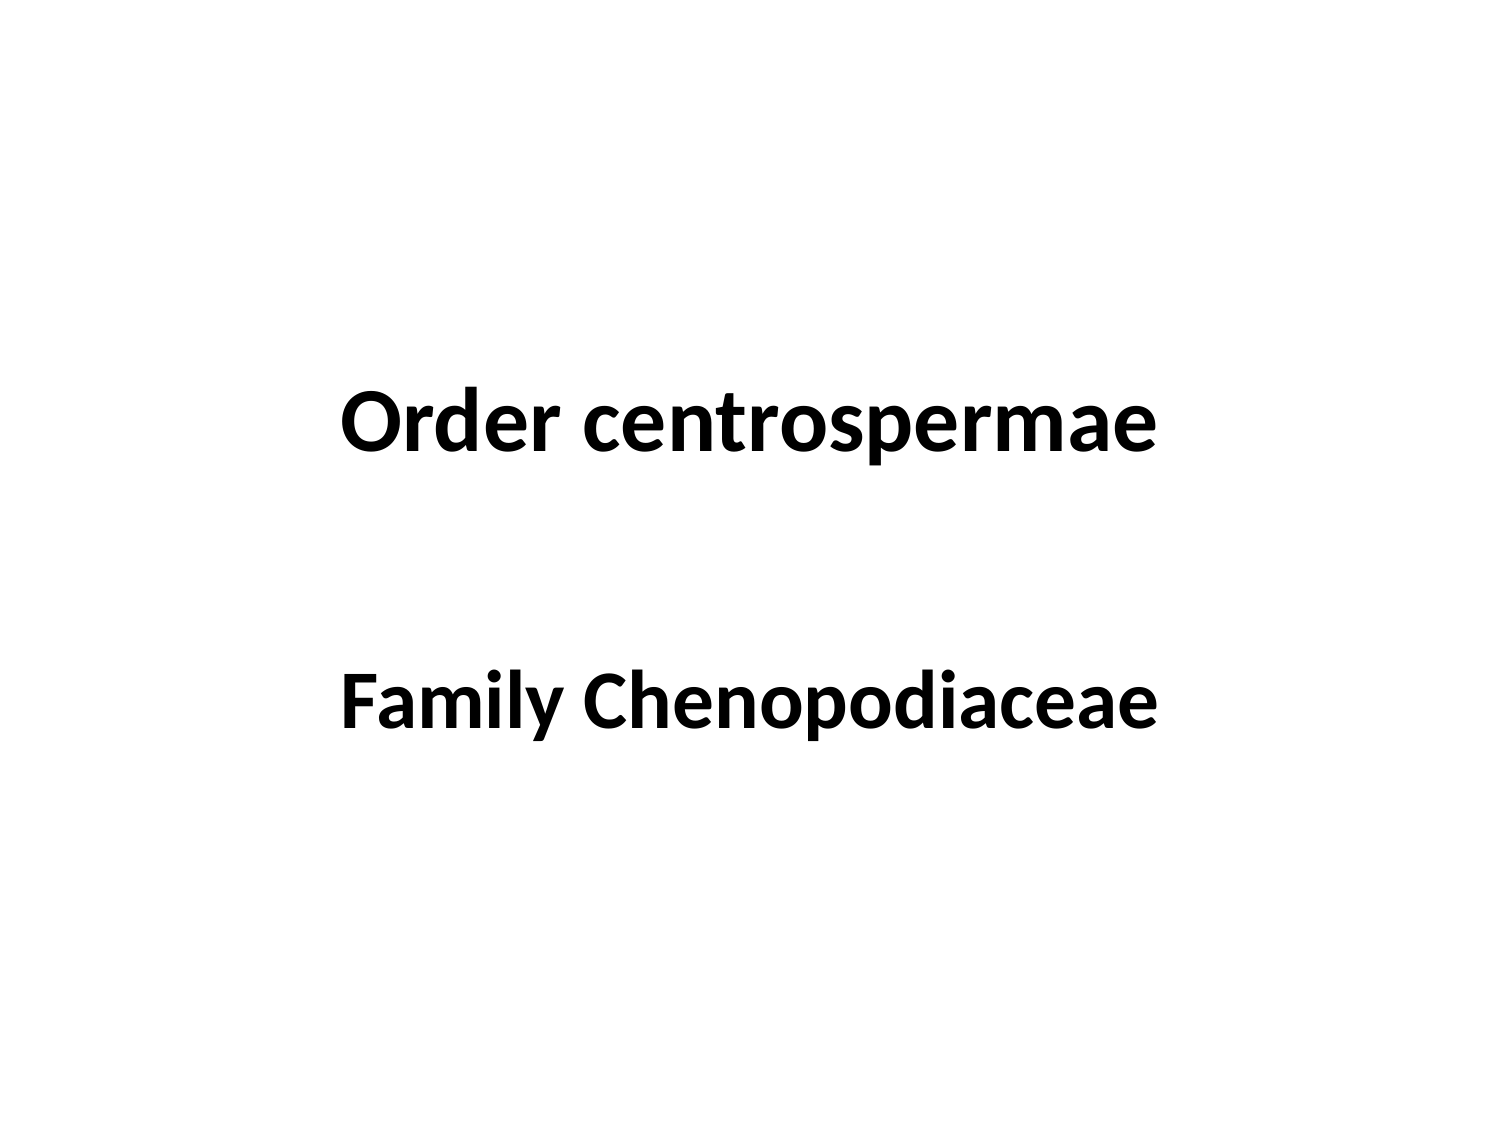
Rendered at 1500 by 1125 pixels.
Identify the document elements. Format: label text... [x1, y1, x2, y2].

title Order centrospermae [112, 349, 1388, 591]
subtitle Family Chenopodiaceae [225, 637, 1275, 925]
